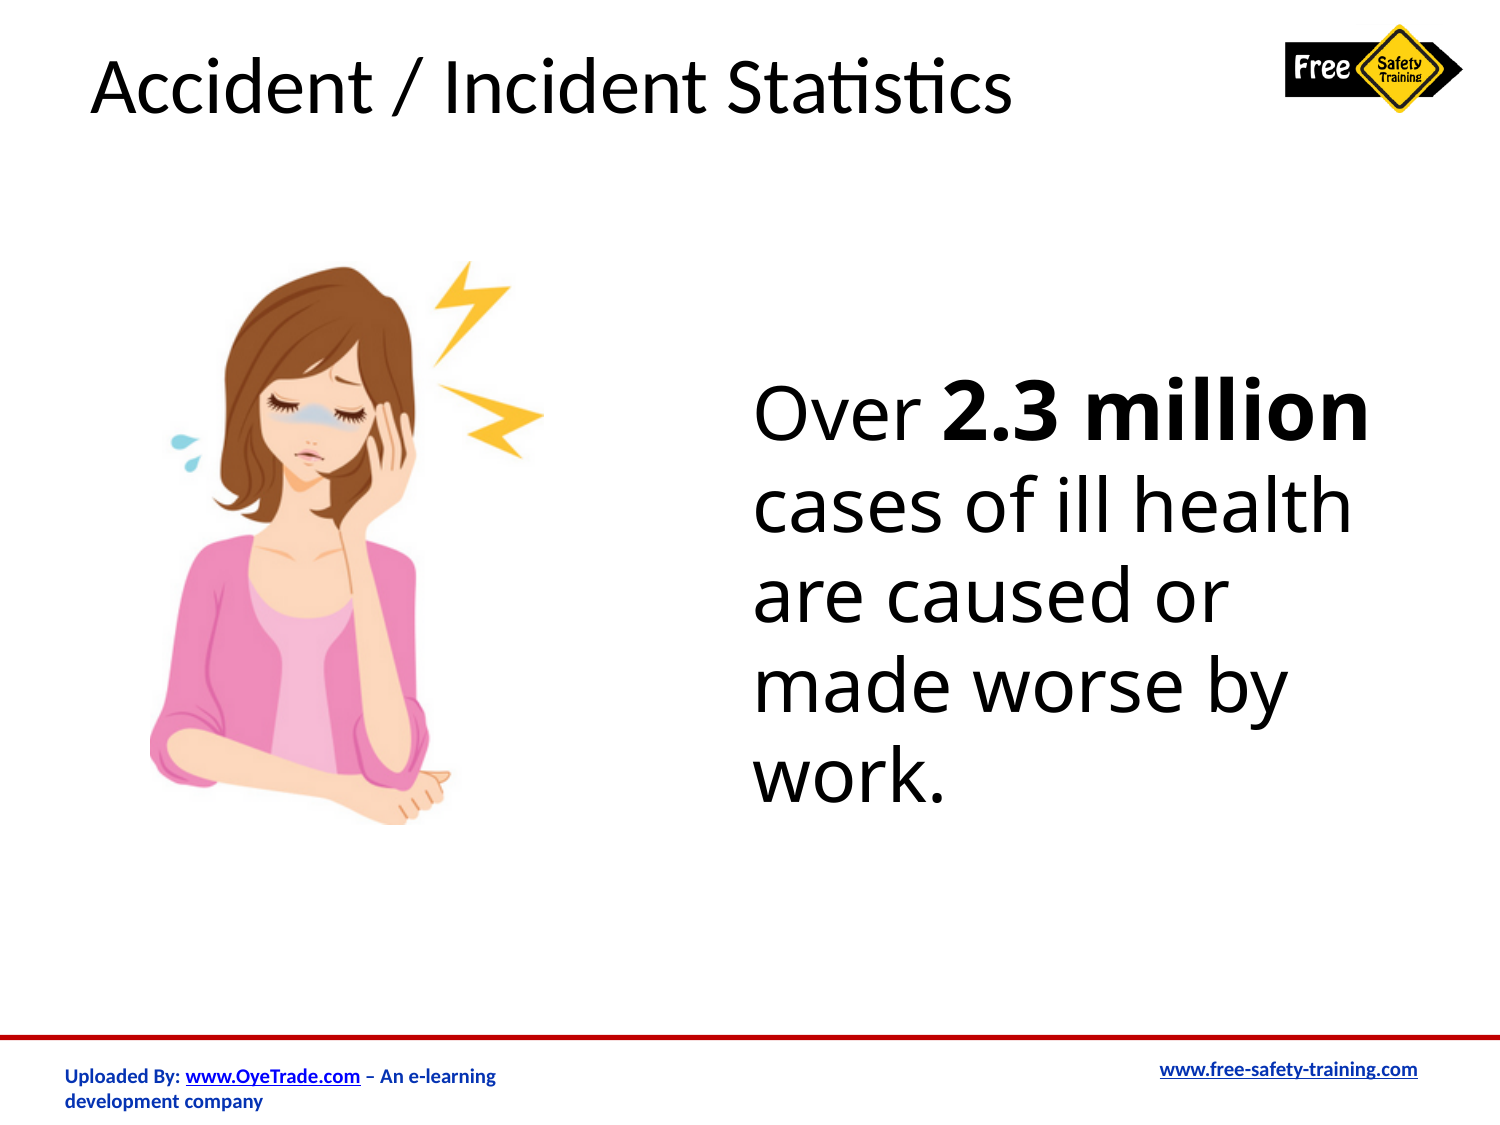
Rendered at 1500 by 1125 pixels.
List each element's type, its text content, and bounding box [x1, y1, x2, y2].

list Over 2.3 million cases of ill health are caused or made worse by work. [737, 350, 1463, 813]
picture [1285, 24, 1466, 113]
title Accident / Incident Statistics [75, 24, 1242, 138]
picture [149, 260, 544, 826]
